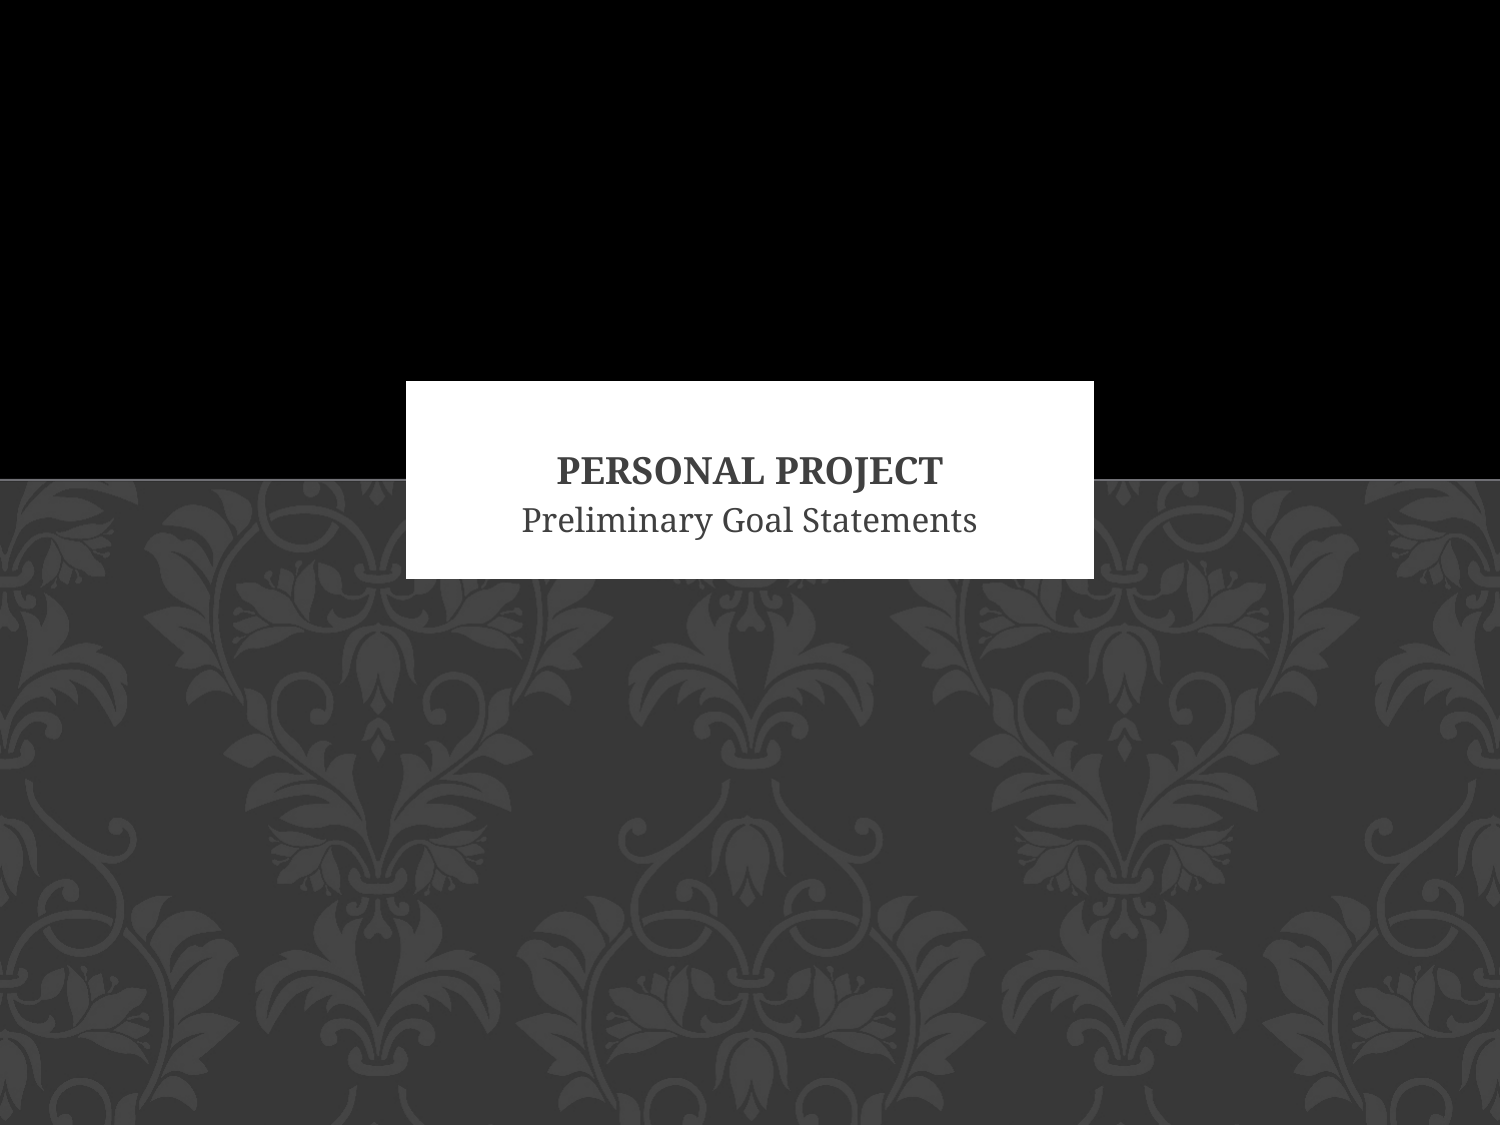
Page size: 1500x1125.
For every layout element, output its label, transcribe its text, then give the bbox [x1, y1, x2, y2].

subtitle Preliminary Goal Statements [420, 499, 1080, 570]
title Personal project [415, 387, 1085, 498]
